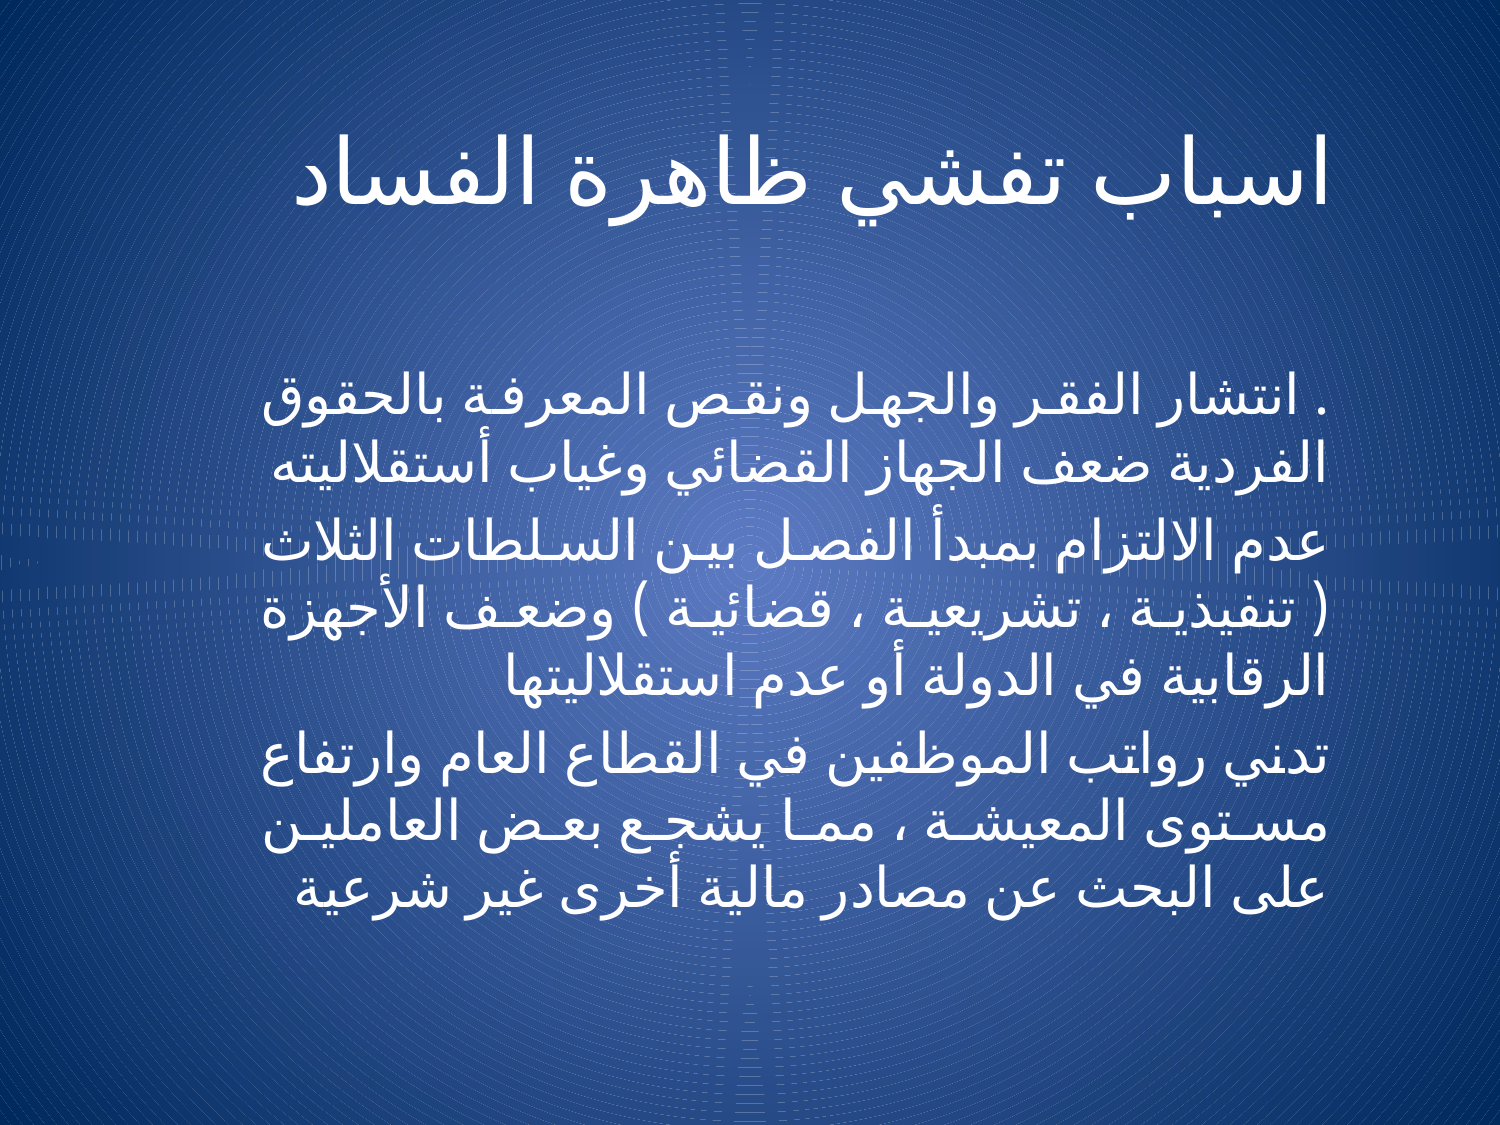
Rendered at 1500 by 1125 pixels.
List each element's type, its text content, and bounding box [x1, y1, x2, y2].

title اسباب تفشي ظاهرة الفساد [164, 46, 1439, 288]
subtitle . انتشار الفقر والجهل ونقص المعرفة بالحقوق الفردية ضعف الجهاز القضائي وغياب أستقلاليته عدم الالتزام بمبدأ الفصل بين السلطات الثلاث ( تنفيذية ، تشريعية ، قضائية ) وضعف الأجهزة الرقابية في الدولة أو عدم استقلاليتها تدني رواتب الموظفين في القطاع العام وارتفاع مستوى المعيشة ، مما يشجع بعض العاملين على البحث عن مصادر مالية أخرى غير شرعية [246, 351, 1346, 949]
